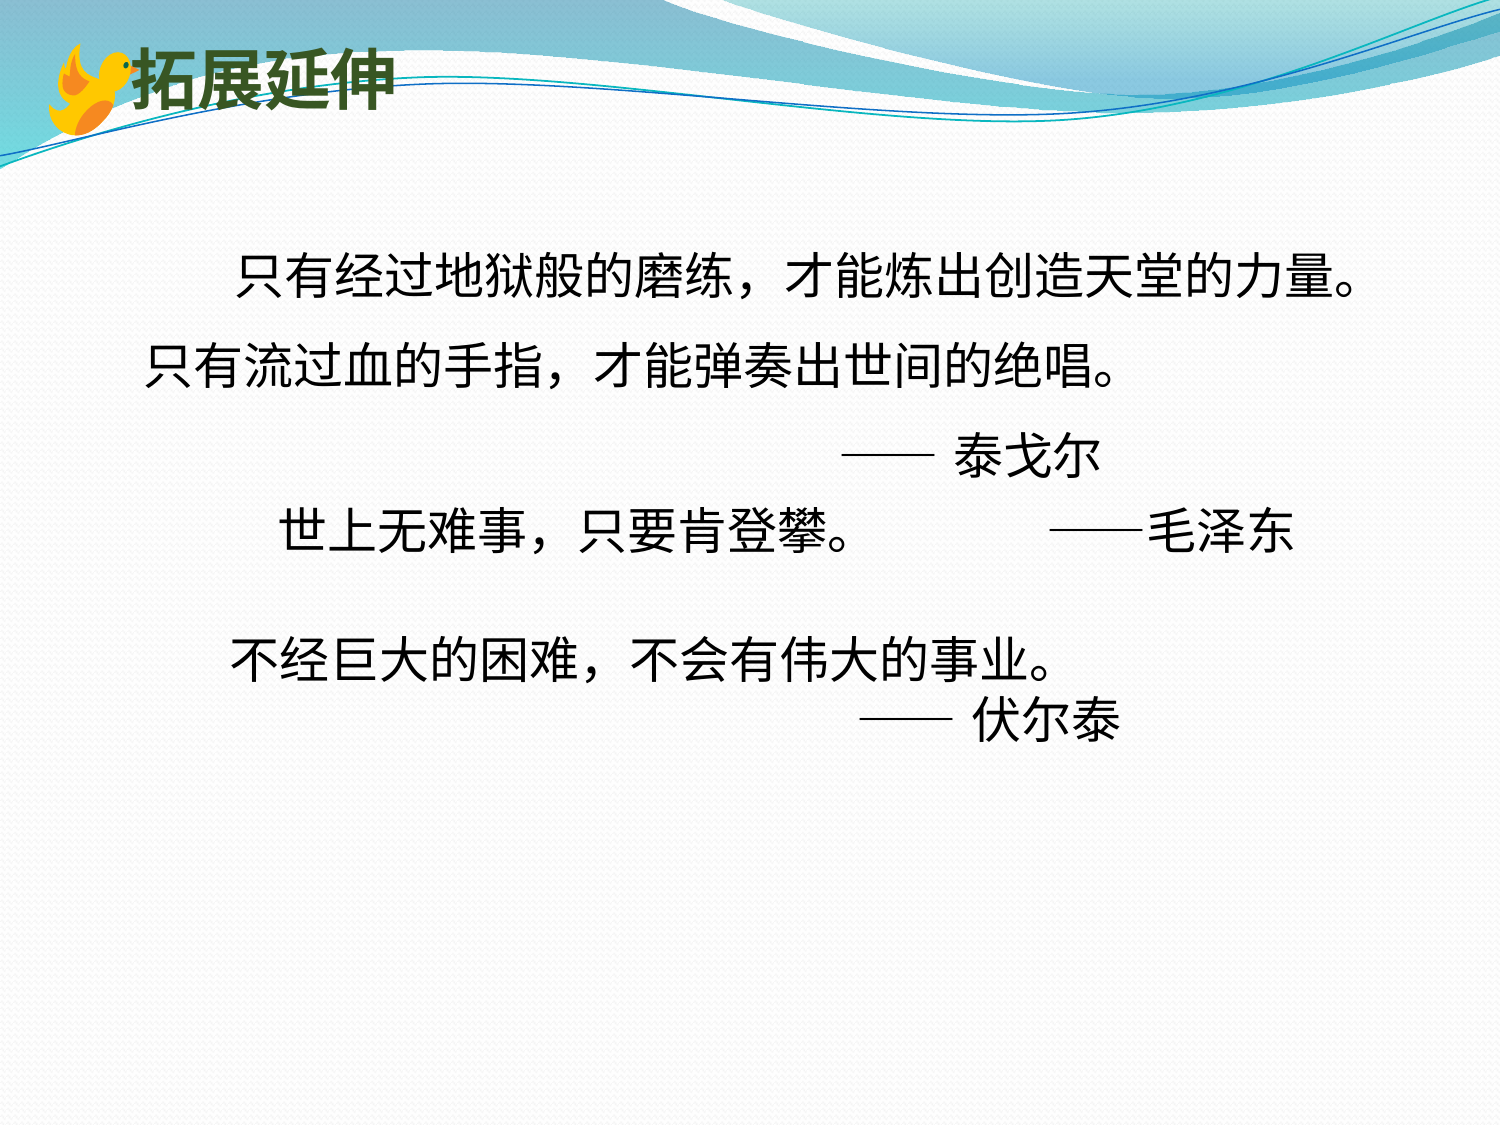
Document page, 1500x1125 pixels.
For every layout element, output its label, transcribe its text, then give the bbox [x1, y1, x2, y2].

text_box 拓展延伸 [115, 30, 413, 126]
text_box 不经巨大的困难，不会有伟大的事业。 ——伏尔泰 [214, 621, 1489, 756]
text_box 世上无难事，只要肯登攀。 ——毛泽东 [262, 492, 1312, 567]
text_box 只有经过地狱般的磨练，才能炼出创造天堂的力量。只有流过血的手指，才能弹奏出世间的绝唱。 ——泰戈尔 [128, 206, 1436, 492]
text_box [49, 43, 129, 144]
